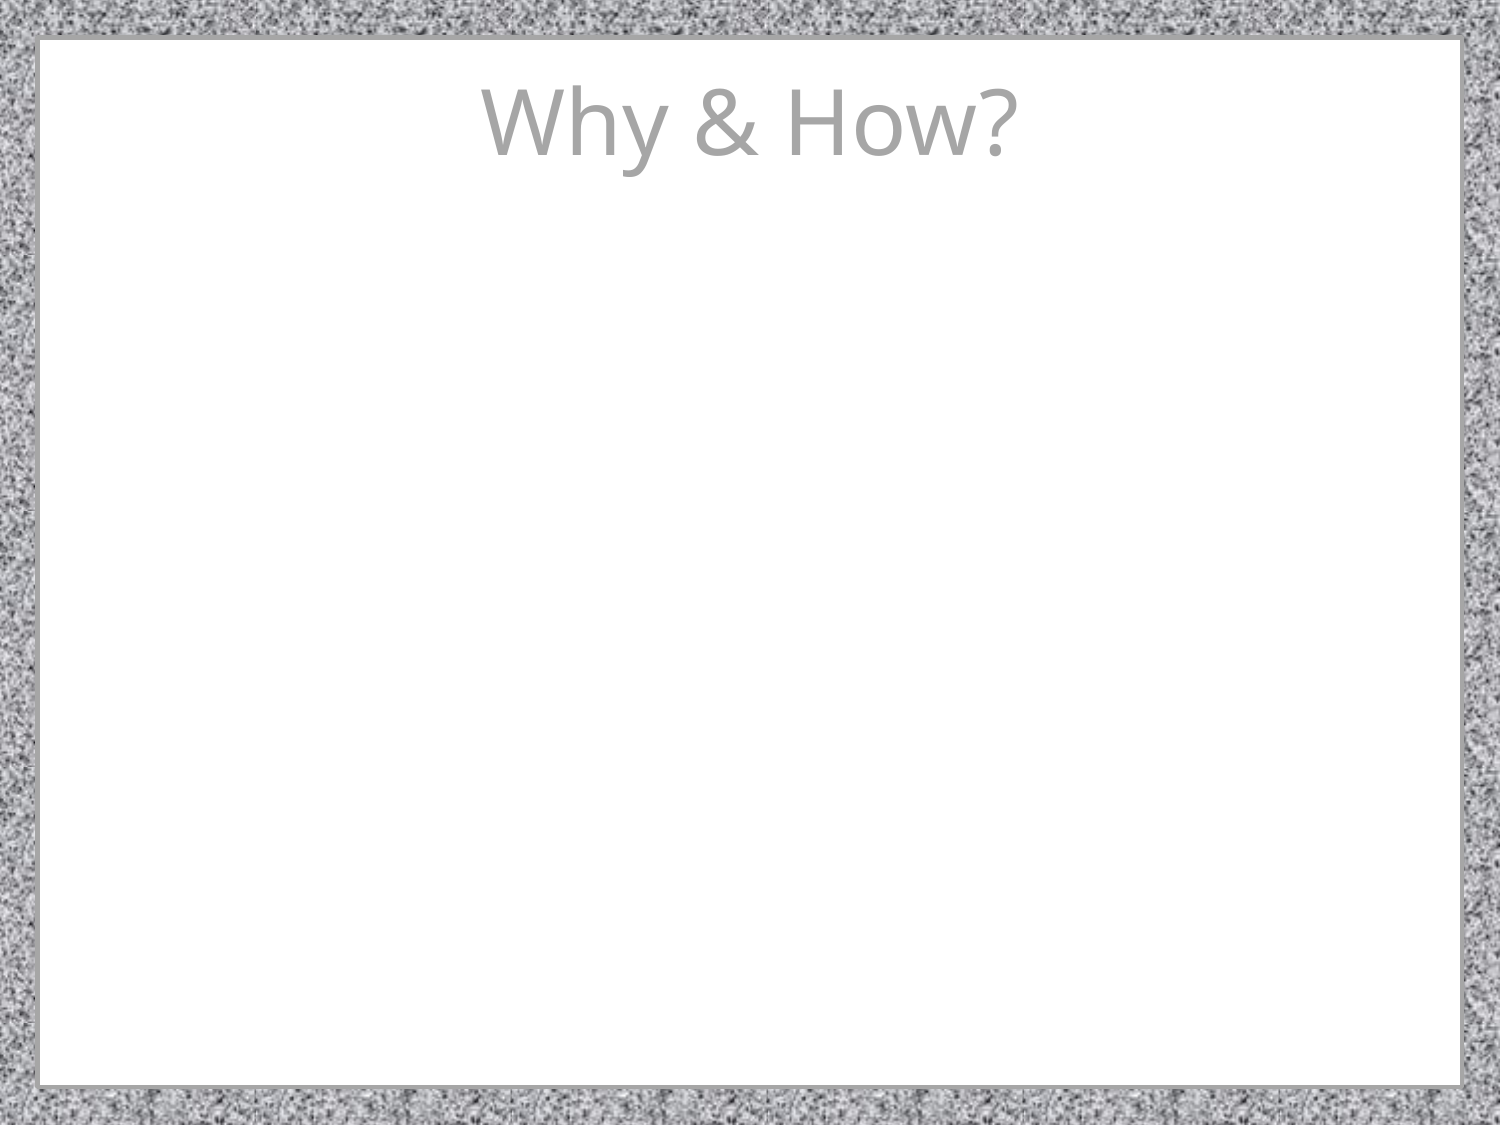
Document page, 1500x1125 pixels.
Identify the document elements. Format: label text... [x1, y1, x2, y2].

picture [0, 0, 1500, 1125]
title Why & How? [75, 50, 1425, 188]
text_box [35, 35, 1464, 1089]
